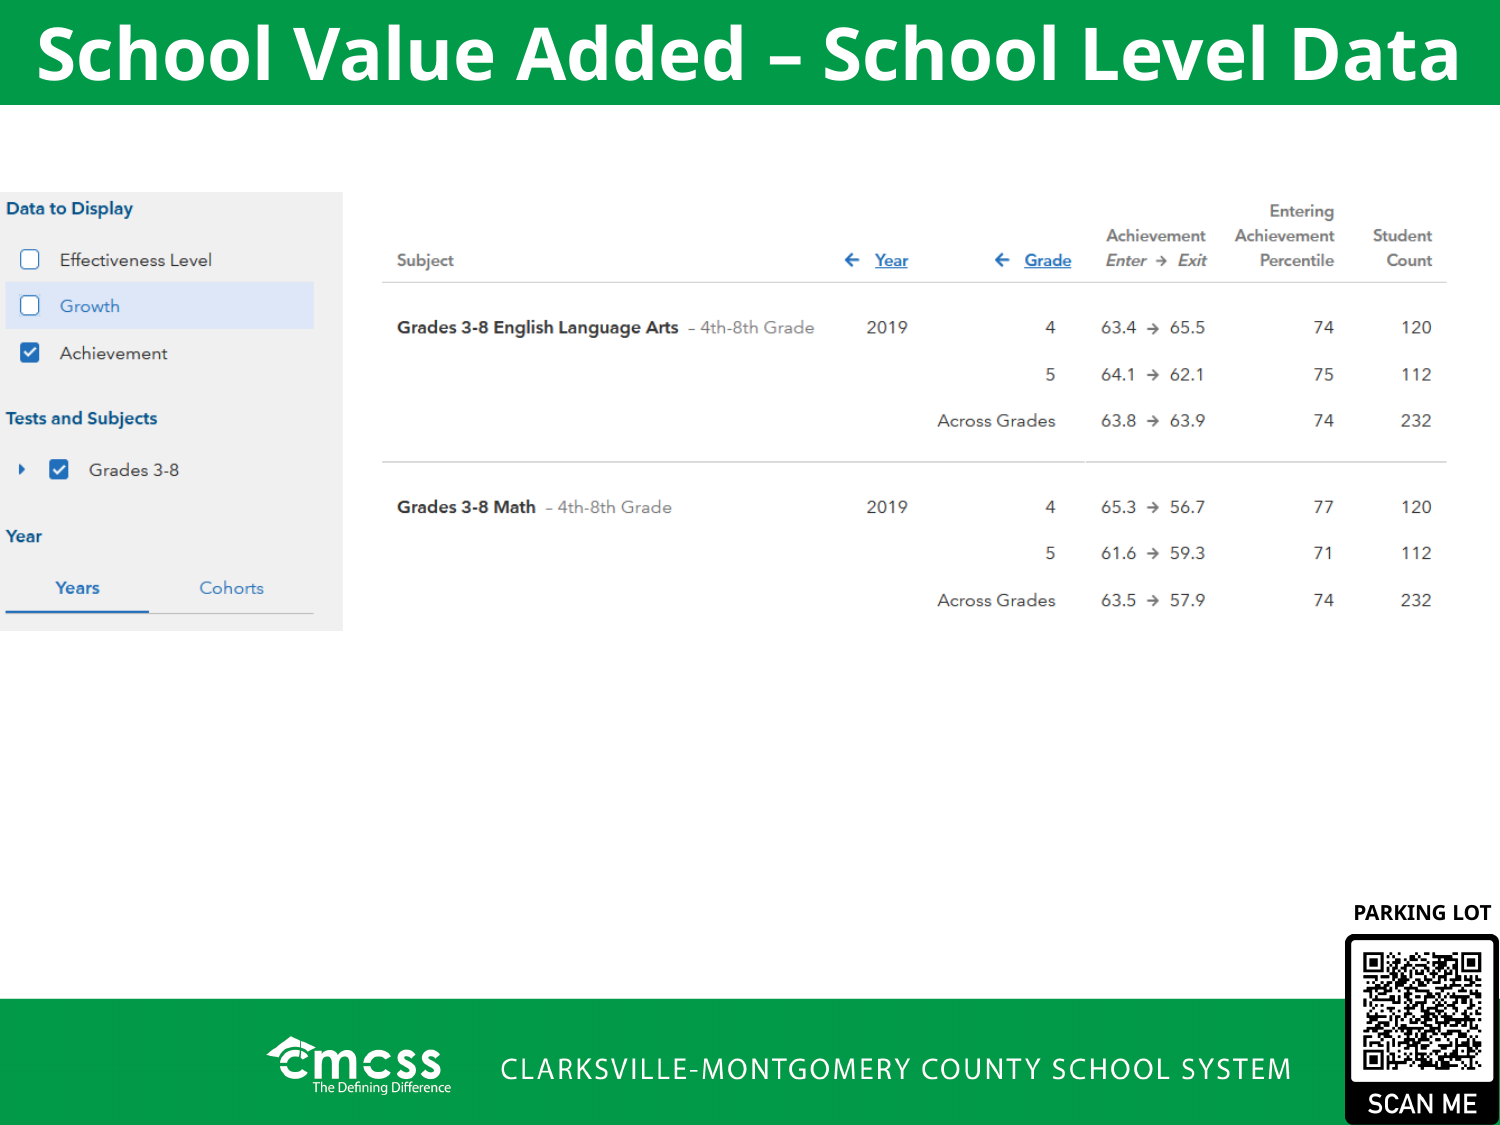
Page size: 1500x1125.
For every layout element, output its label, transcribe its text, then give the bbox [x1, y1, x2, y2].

picture [0, 105, 1500, 1125]
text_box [1345, 892, 1500, 1125]
text_box School Value Added – School Level Data [0, 0, 1500, 103]
